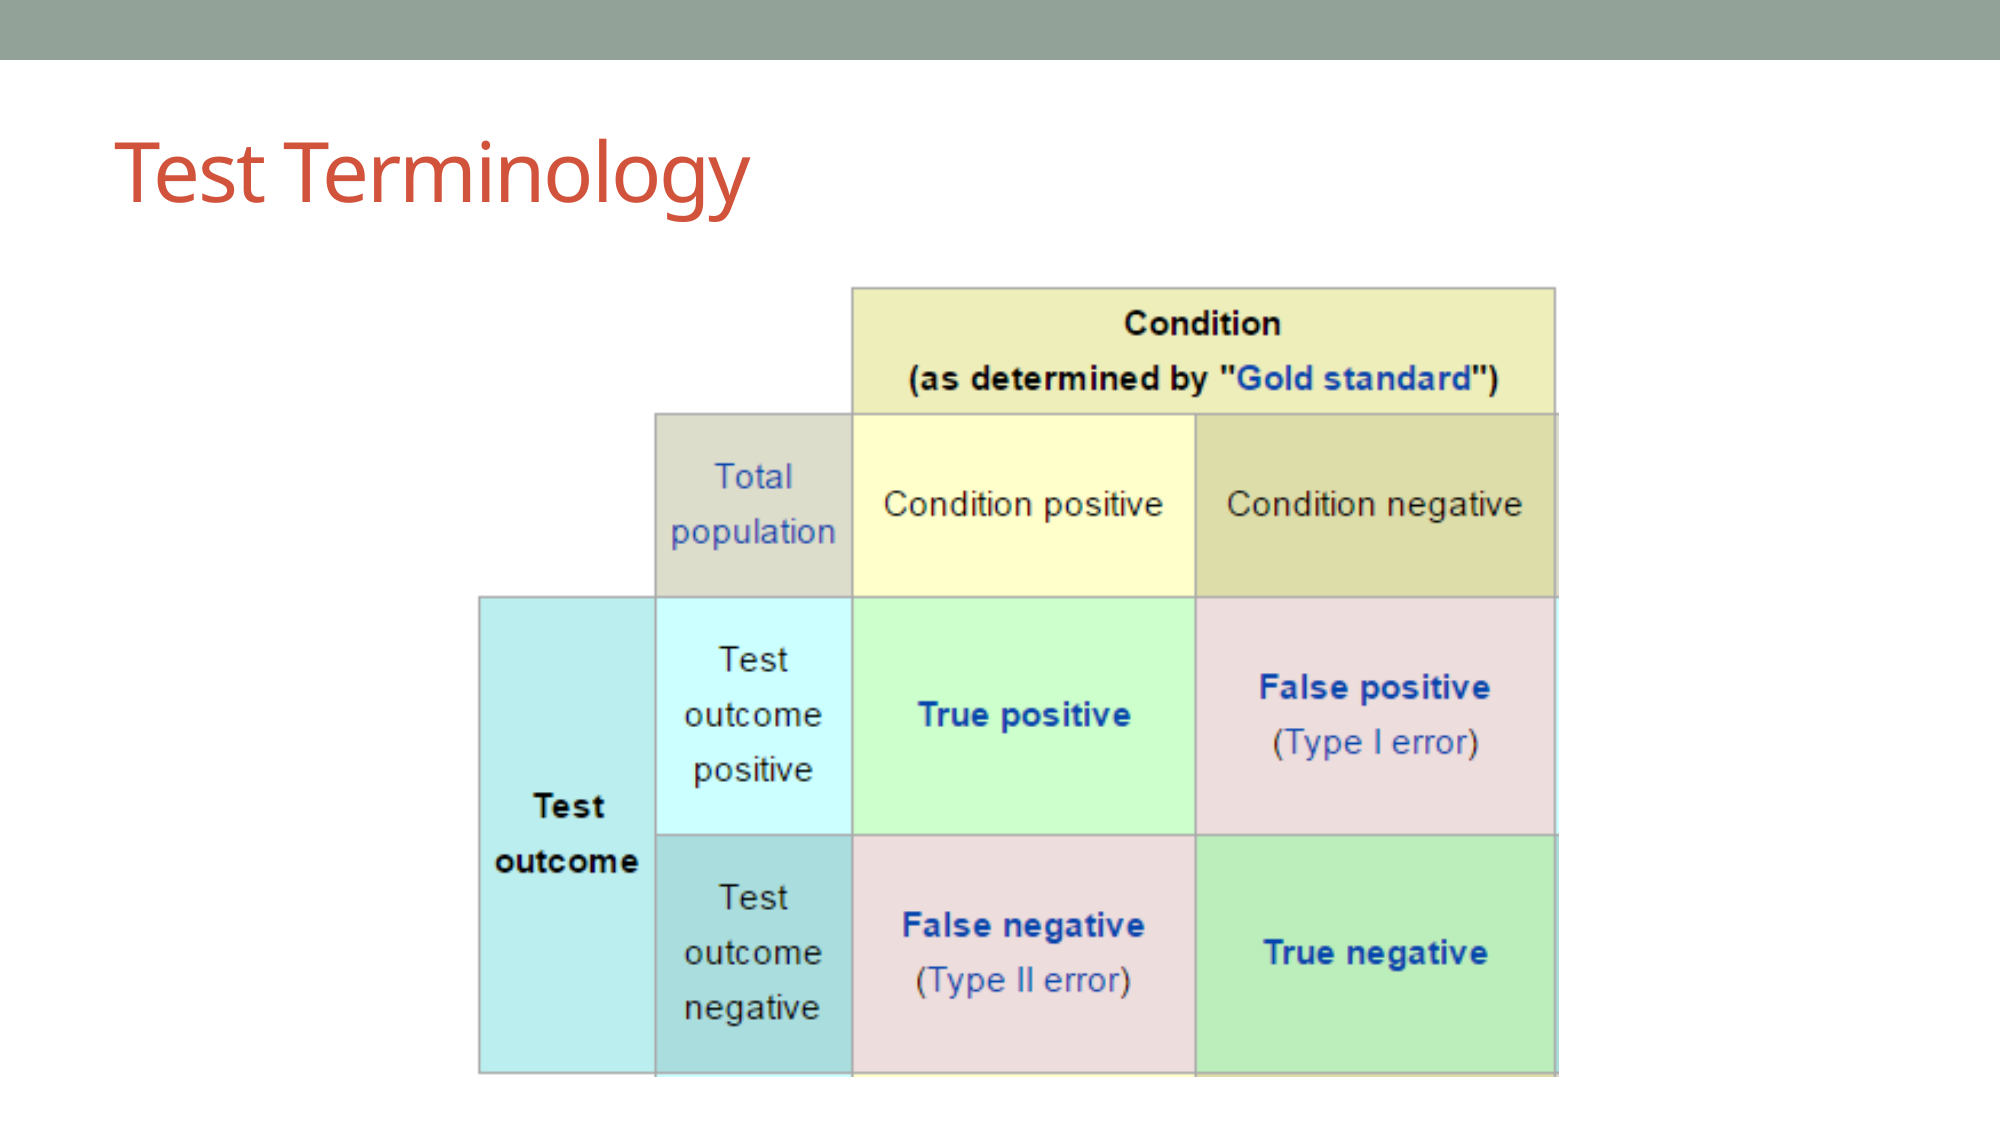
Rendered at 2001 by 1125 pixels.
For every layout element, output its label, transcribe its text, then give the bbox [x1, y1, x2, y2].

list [455, 258, 1559, 1078]
title Test Terminology [99, 87, 1900, 250]
